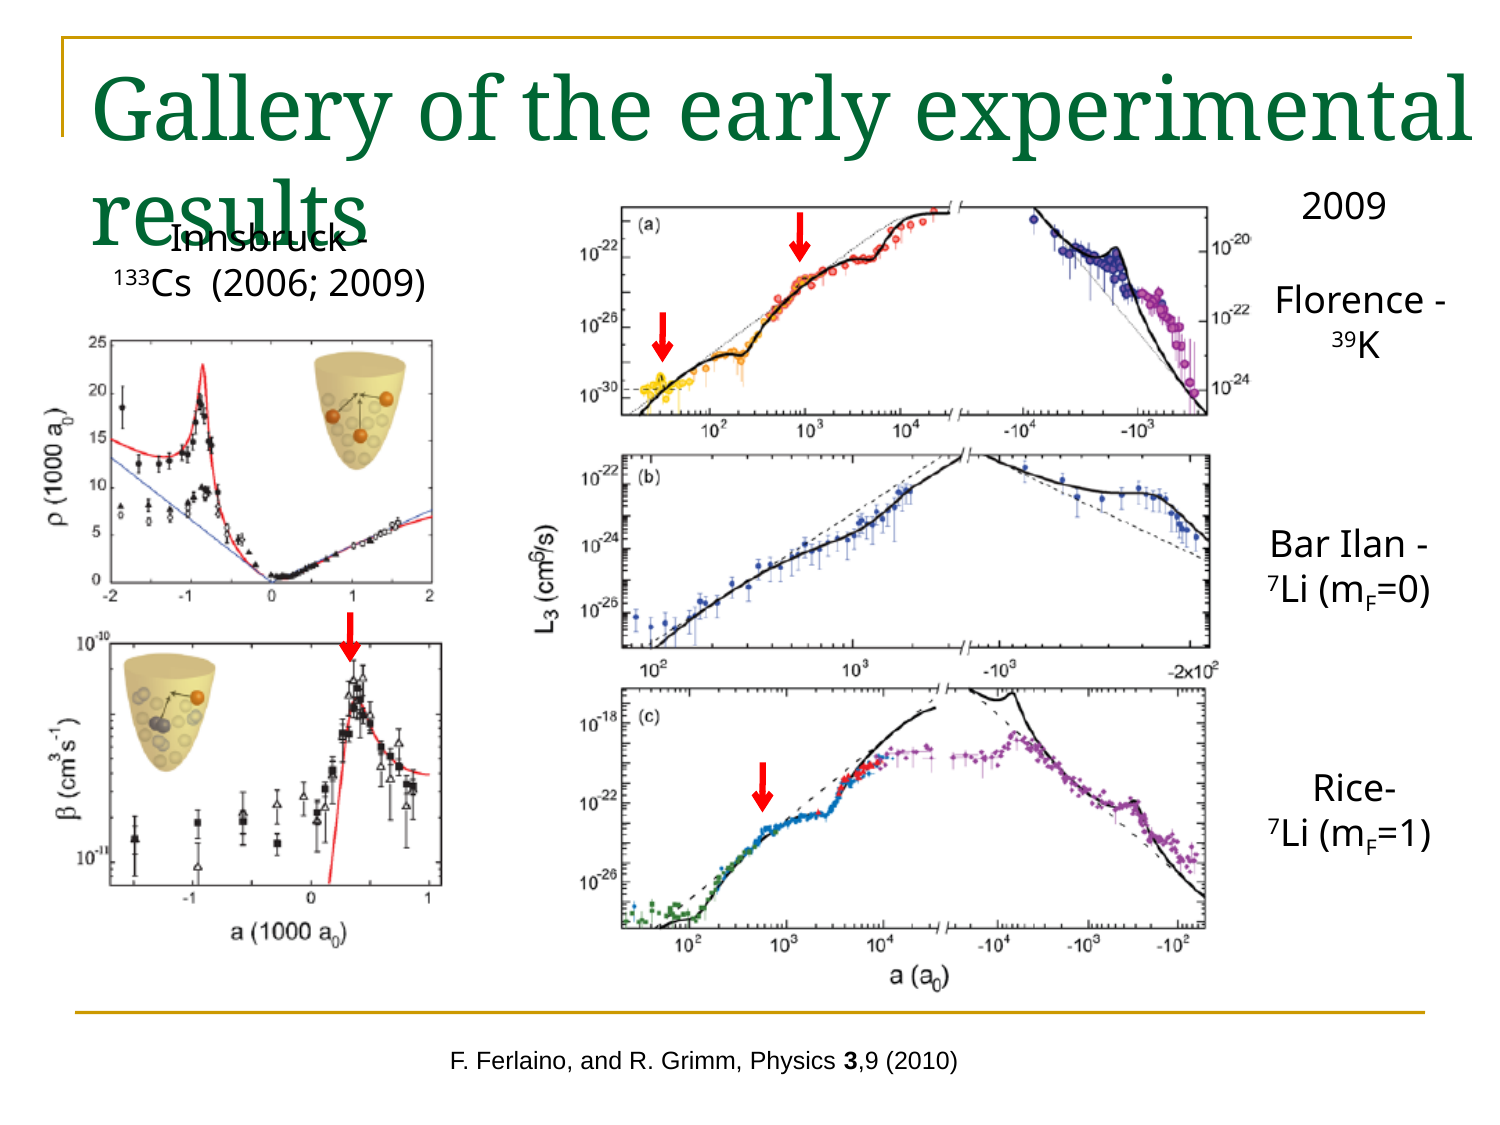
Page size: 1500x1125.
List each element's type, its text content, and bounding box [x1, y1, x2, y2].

text_box Florence - 39K [1263, 268, 1462, 374]
text_box Innsbruck - 133Cs (2006; 2009) [98, 206, 441, 303]
text_box 2009 [1286, 174, 1402, 235]
text_box F. Ferlaino, and R. Grimm, Physics 3,9 (2010) [434, 1036, 974, 1082]
picture [0, 304, 466, 951]
text_box Bar Ilan - 7Li (mF=0) [1263, 512, 1446, 624]
picture [509, 187, 1259, 1001]
text_box Rice- 7Li (mF=1) [1263, 756, 1456, 868]
title Gallery of the early experimental results [74, 45, 1500, 233]
